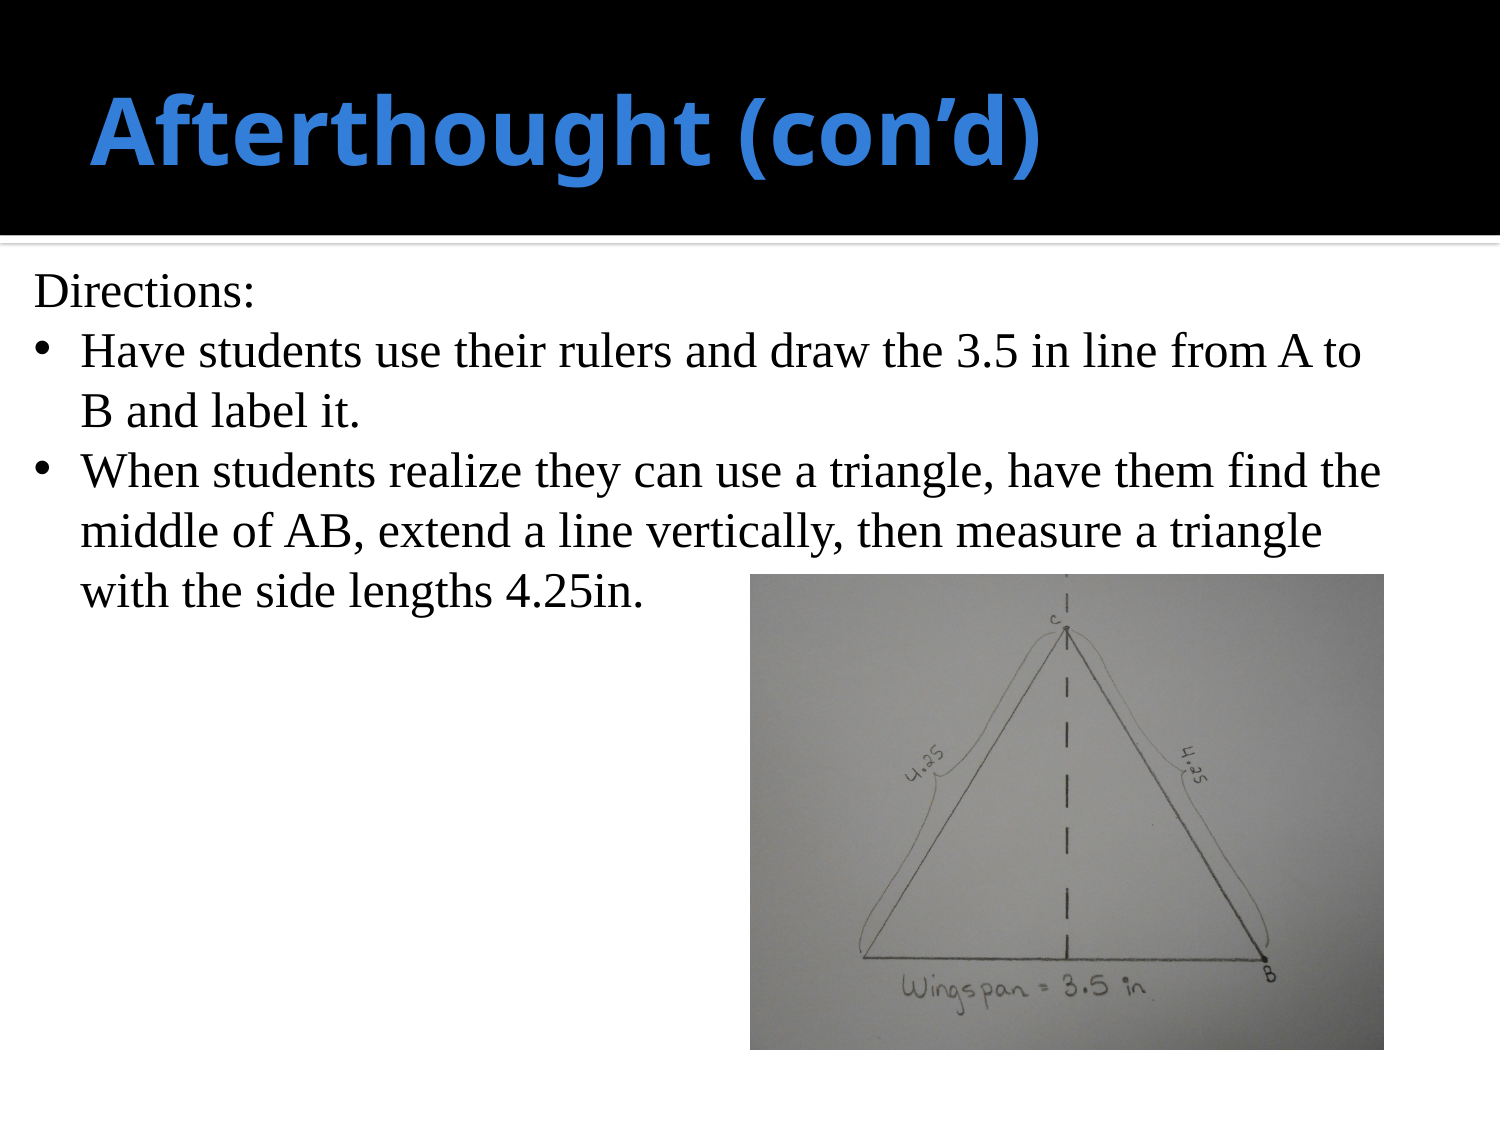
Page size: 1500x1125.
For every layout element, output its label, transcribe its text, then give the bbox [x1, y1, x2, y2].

title Afterthought (con’d) [75, 25, 1425, 231]
picture [749, 574, 1384, 1050]
text_box Directions: Have students use their rulers and draw the 3.5 in line from A to B and label it. When students realize they can use a triangle, have them find the middle of AB, extend a line vertically, then measure a triangle with the side lengths 4.25in. [18, 249, 1407, 670]
